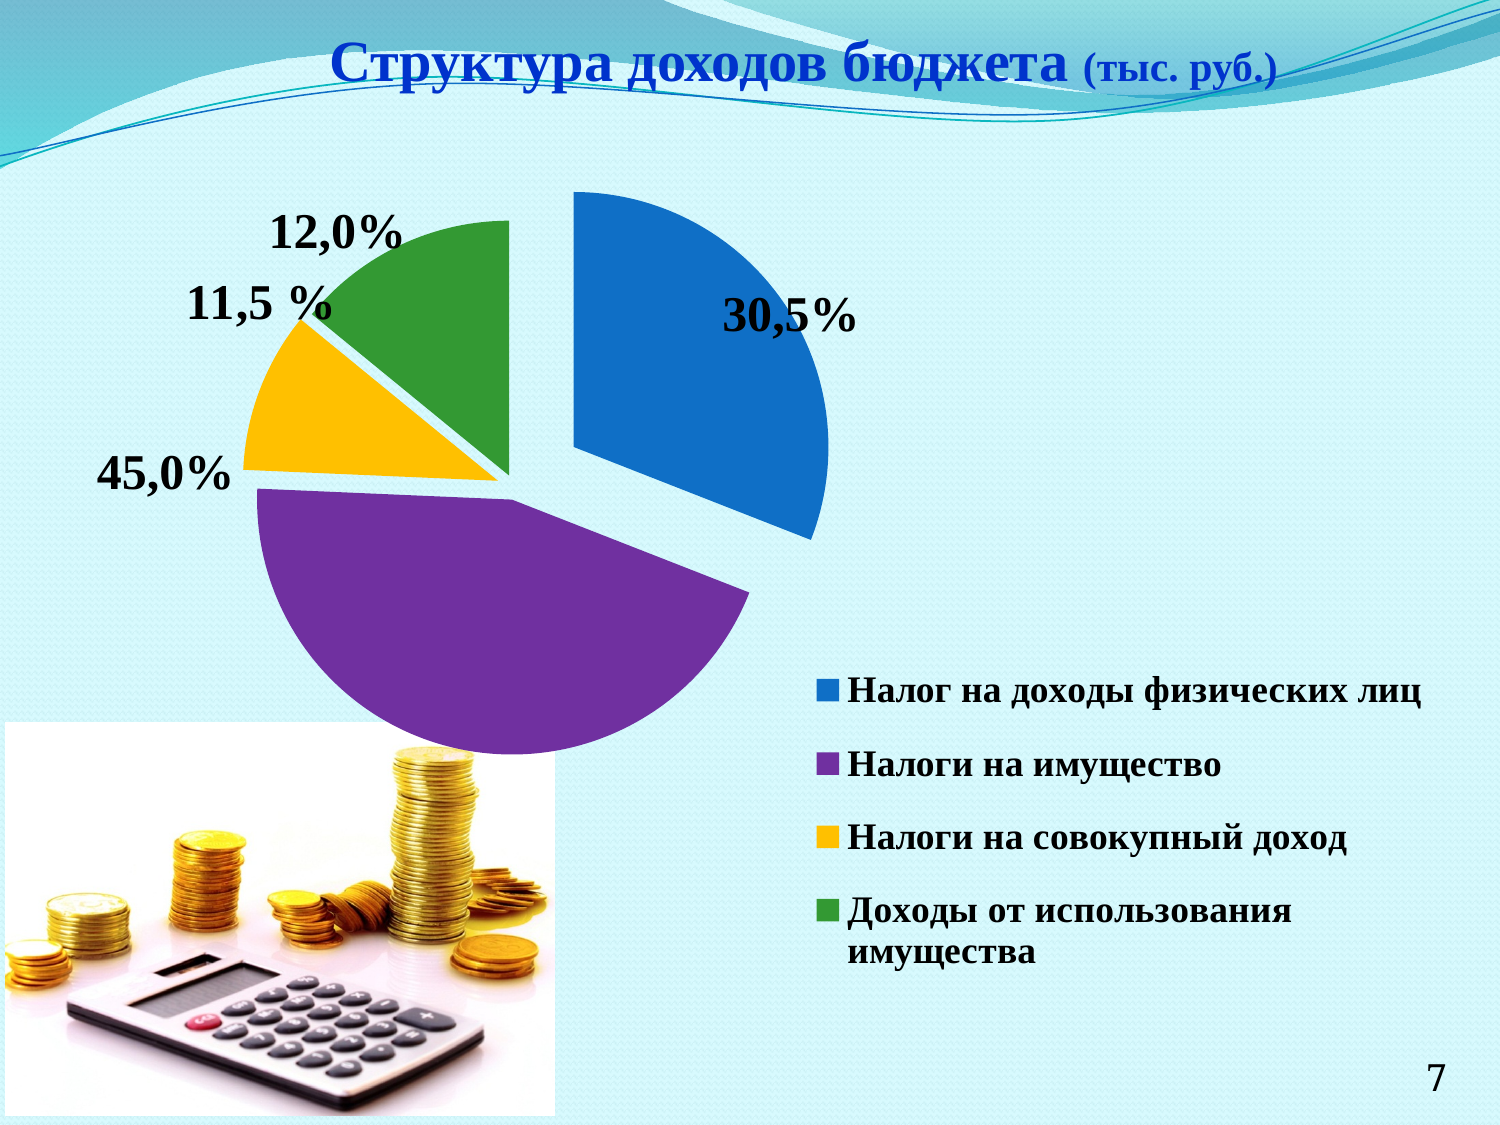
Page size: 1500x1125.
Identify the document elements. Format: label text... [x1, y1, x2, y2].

text_box 7 [1411, 1046, 1471, 1107]
chart [82, 148, 1448, 1027]
picture [4, 722, 555, 1117]
text_box Структура доходов бюджета (тыс. руб.) [171, 16, 1447, 101]
